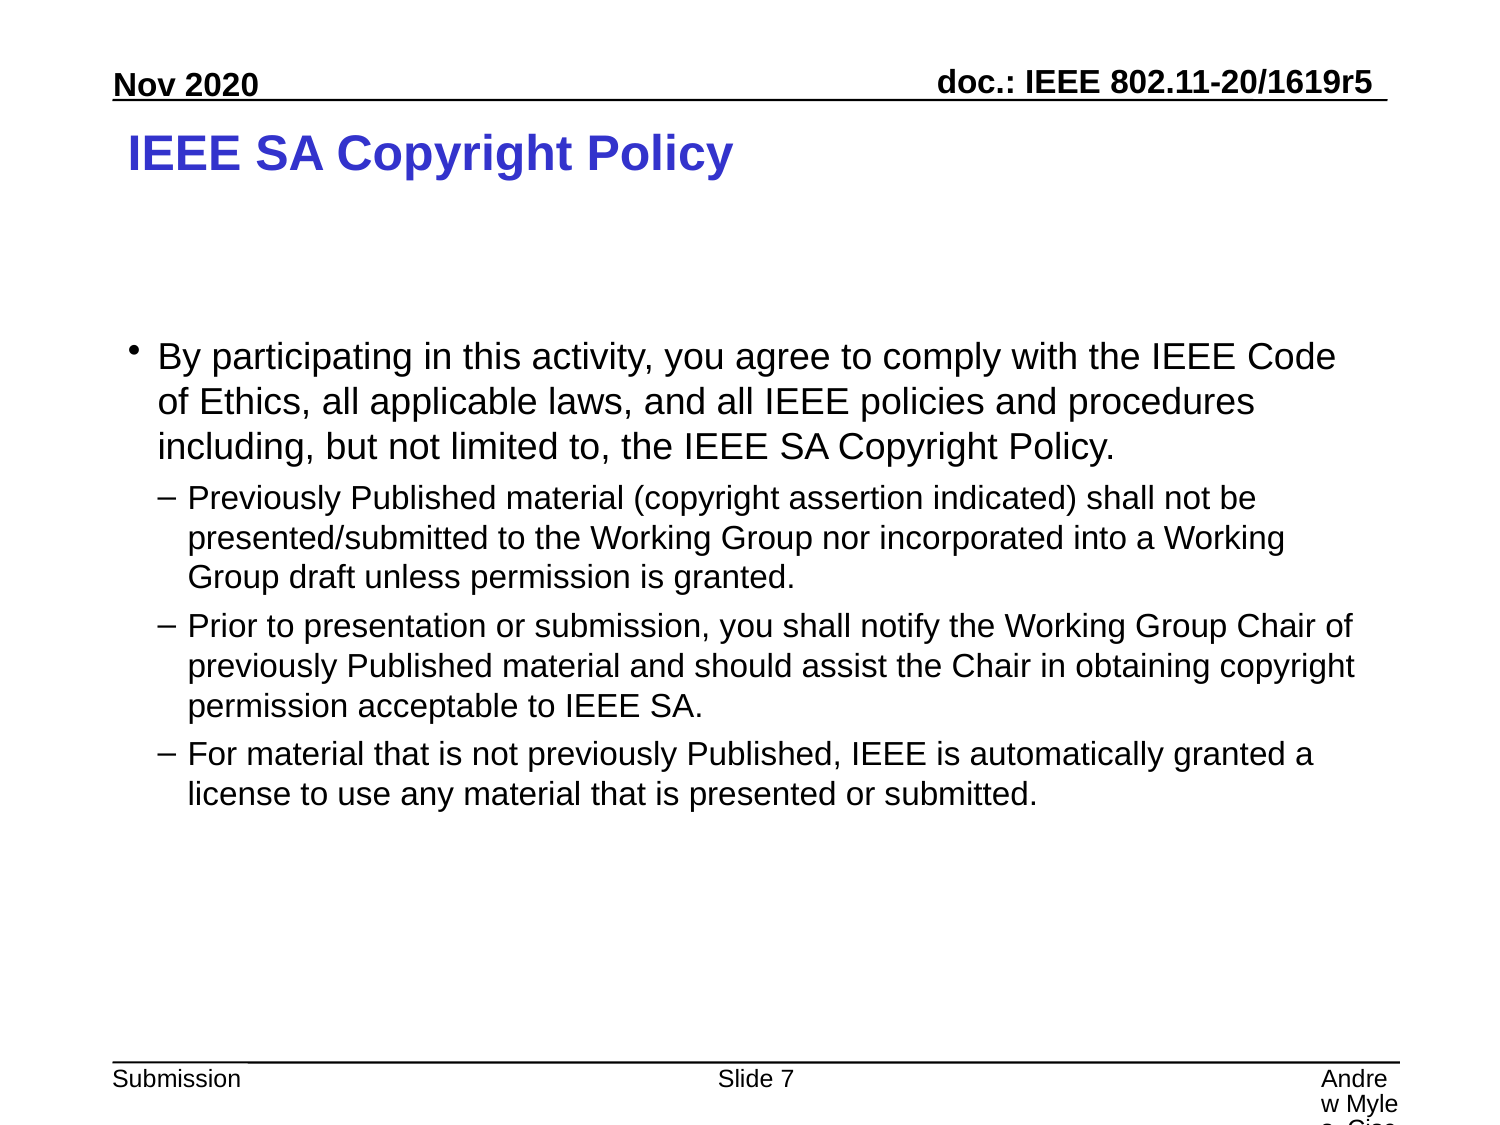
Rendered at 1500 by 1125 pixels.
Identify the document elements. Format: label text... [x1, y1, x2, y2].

title IEEE SA Copyright Policy [112, 112, 1388, 288]
list By participating in this activity, you agree to comply with the IEEE Code of Ethics, all applicable laws, and all IEEE policies and procedures including, but not limited to, the IEEE SA Copyright Policy. Previously Published material (copyright assertion indicated) shall not be presented/submitted to the Working Group nor incorporated into a Working Group draft unless permission is granted. Prior to presentation or submission, you shall notify the Working Group Chair of previously Published material and should assist the Chair in obtaining copyright permission acceptable to IEEE SA. For material that is not previously Published, IEEE is automatically granted a license to use any material that is presented or submitted. [112, 324, 1388, 1000]
slide_number 7 [709, 1061, 803, 1093]
footer Andrew Myles, Cisco [1320, 1061, 1402, 1093]
